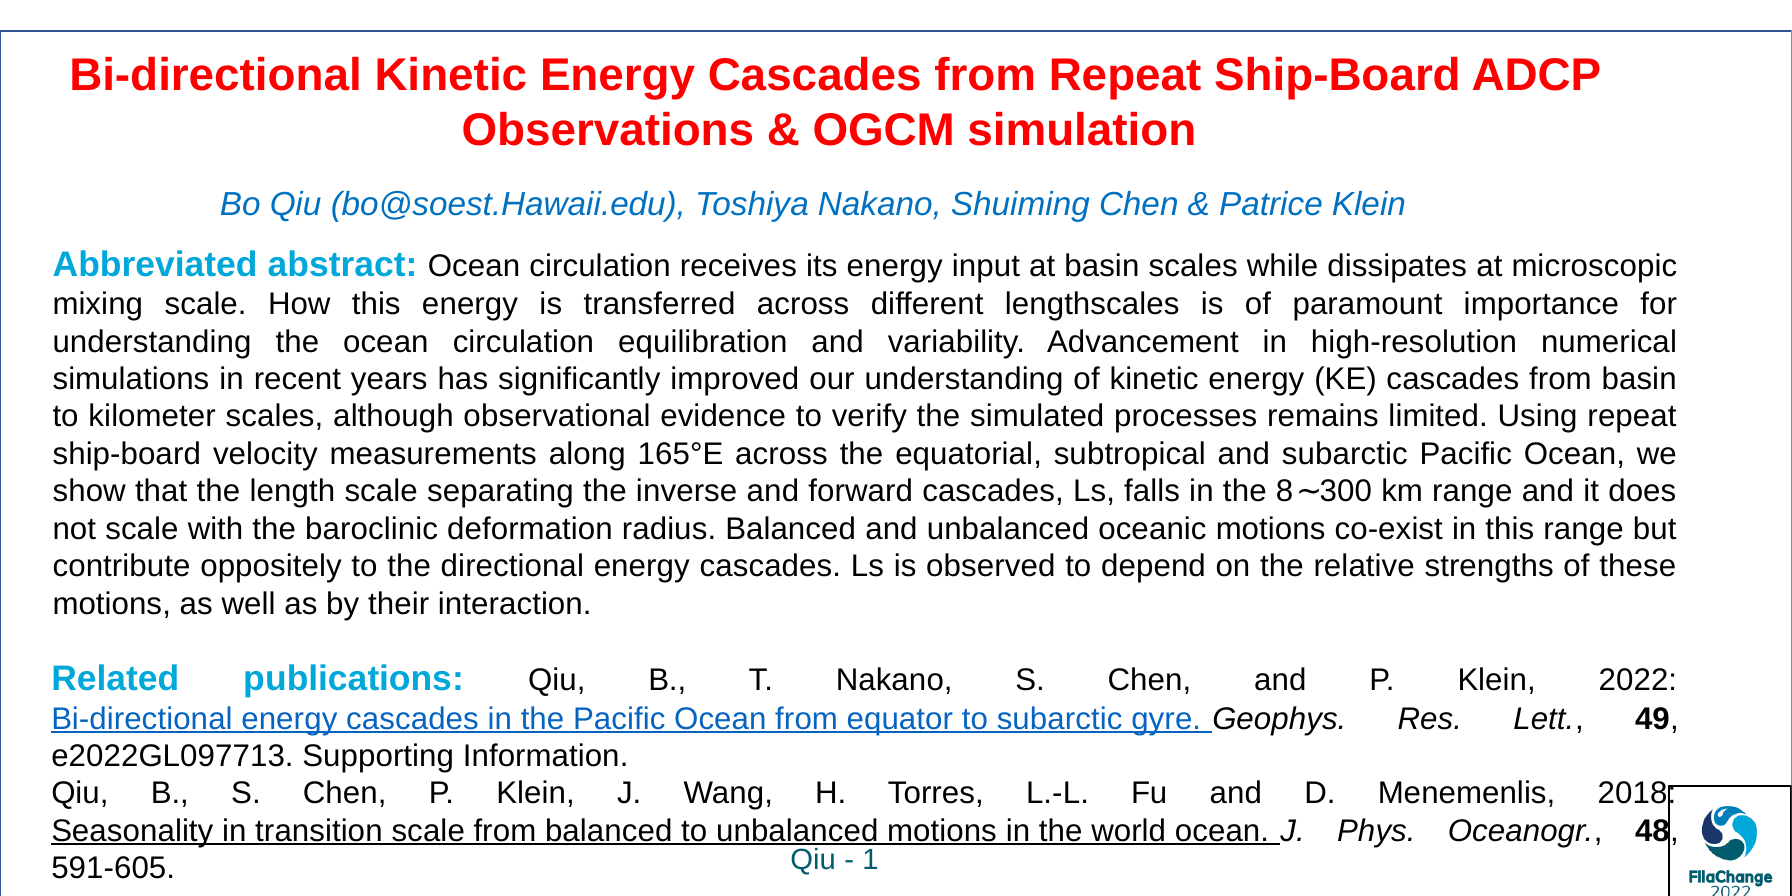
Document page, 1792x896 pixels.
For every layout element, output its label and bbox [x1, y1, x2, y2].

text_box [0, 19, 1792, 896]
